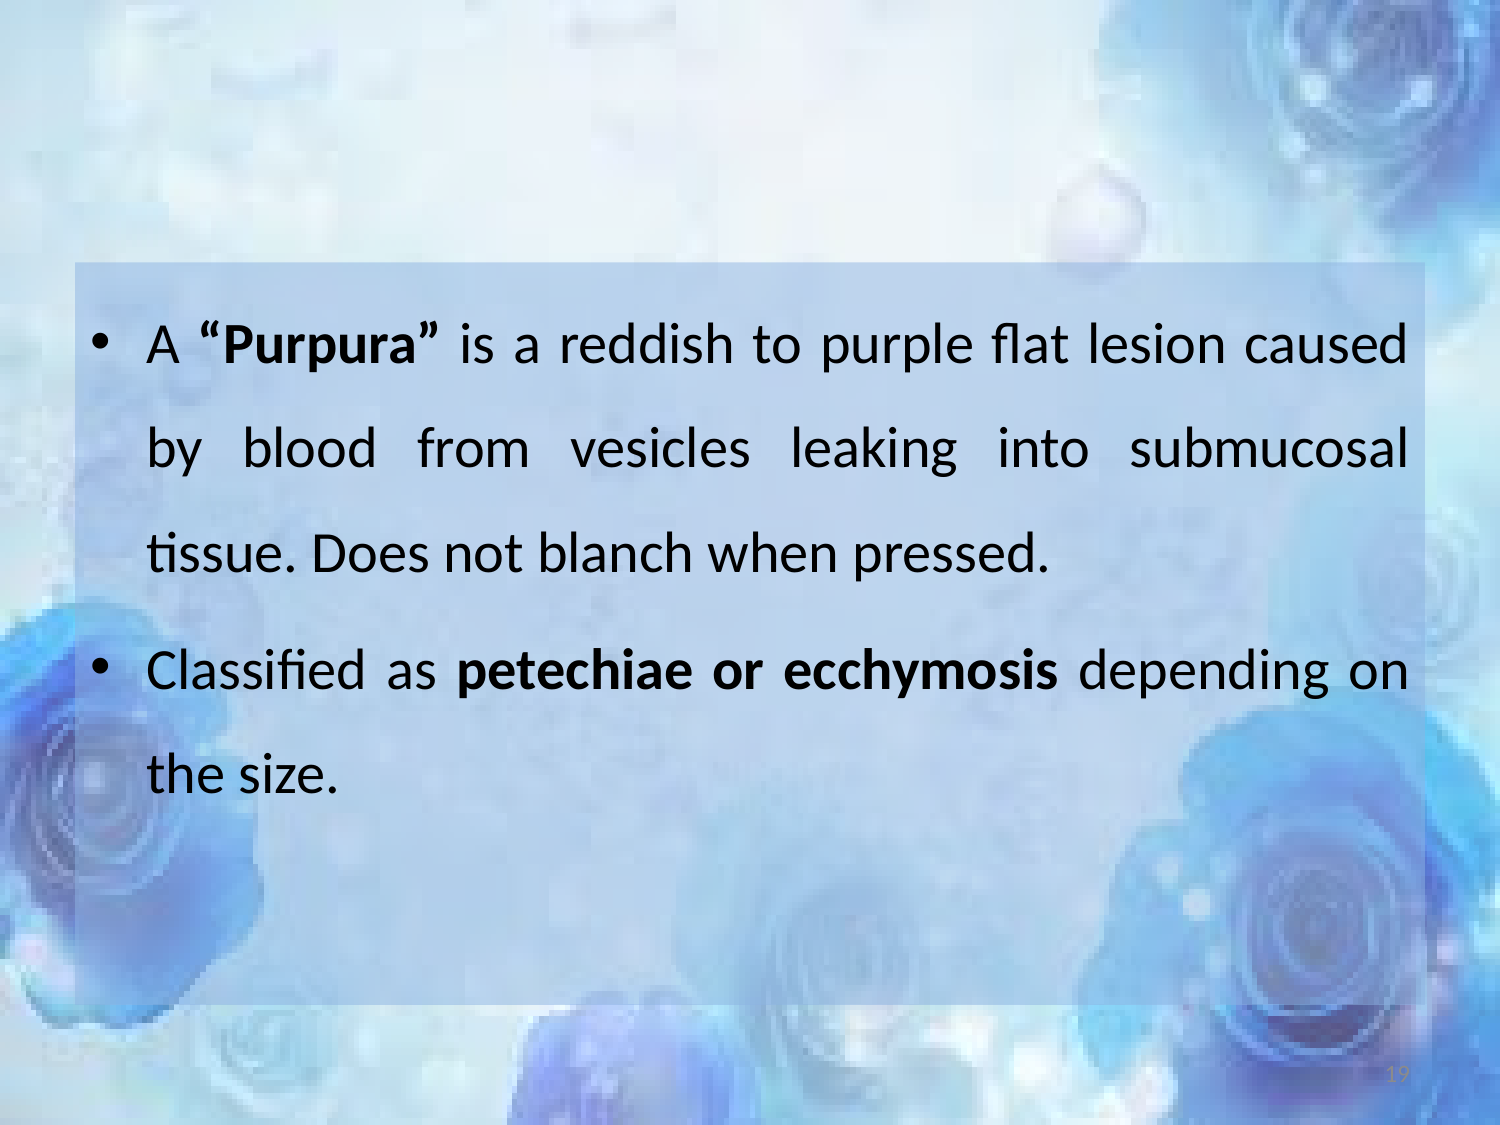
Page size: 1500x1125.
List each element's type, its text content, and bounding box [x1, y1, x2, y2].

list A “Purpura” is a reddish to purple flat lesion caused by blood from vesicles leaking into submucosal tissue. Does not blanch when pressed. Classified as petechiae or ecchymosis depending on the size. [75, 262, 1425, 1005]
slide_number 19 [1074, 1042, 1425, 1103]
